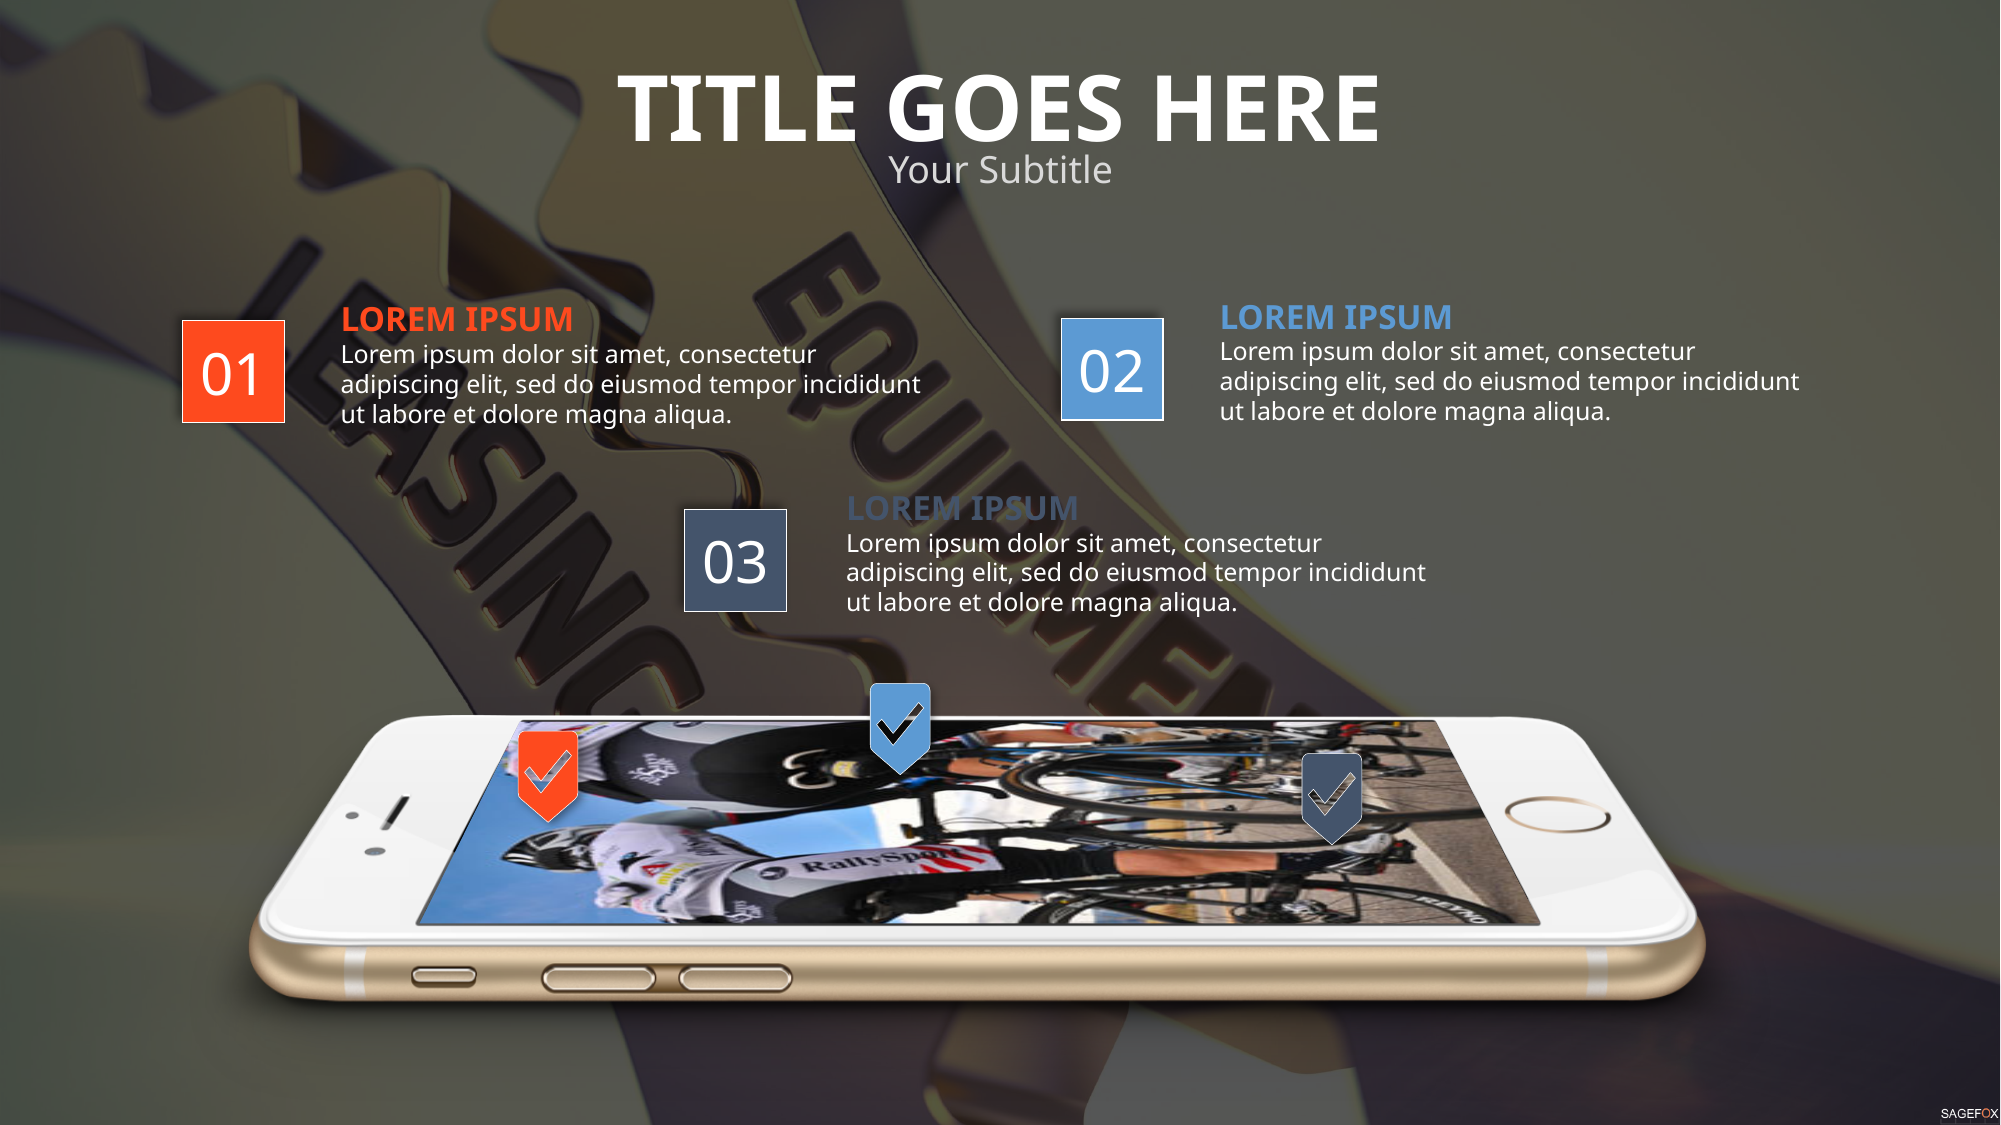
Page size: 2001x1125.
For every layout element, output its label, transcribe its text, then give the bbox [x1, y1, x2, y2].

text_box LOREM IPSUM Lorem ipsum dolor sit amet, consectetur adipiscing elit, sed do eiusmod tempor incididunt ut labore et dolore magna aliqua. [836, 482, 1442, 560]
text_box 02 [1060, 317, 1164, 421]
text_box 03 [683, 508, 787, 560]
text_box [548, 42, 1452, 199]
text_box LOREM IPSUM Lorem ipsum dolor sit amet, consectetur adipiscing elit, sed do eiusmod tempor incididunt ut labore et dolore magna aliqua. [330, 293, 937, 434]
text_box 01 [181, 320, 285, 424]
picture [0, 0, 2001, 1125]
text_box LOREM IPSUM Lorem ipsum dolor sit amet, consectetur adipiscing elit, sed do eiusmod tempor incididunt ut labore et dolore magna aliqua. [1209, 290, 1815, 431]
